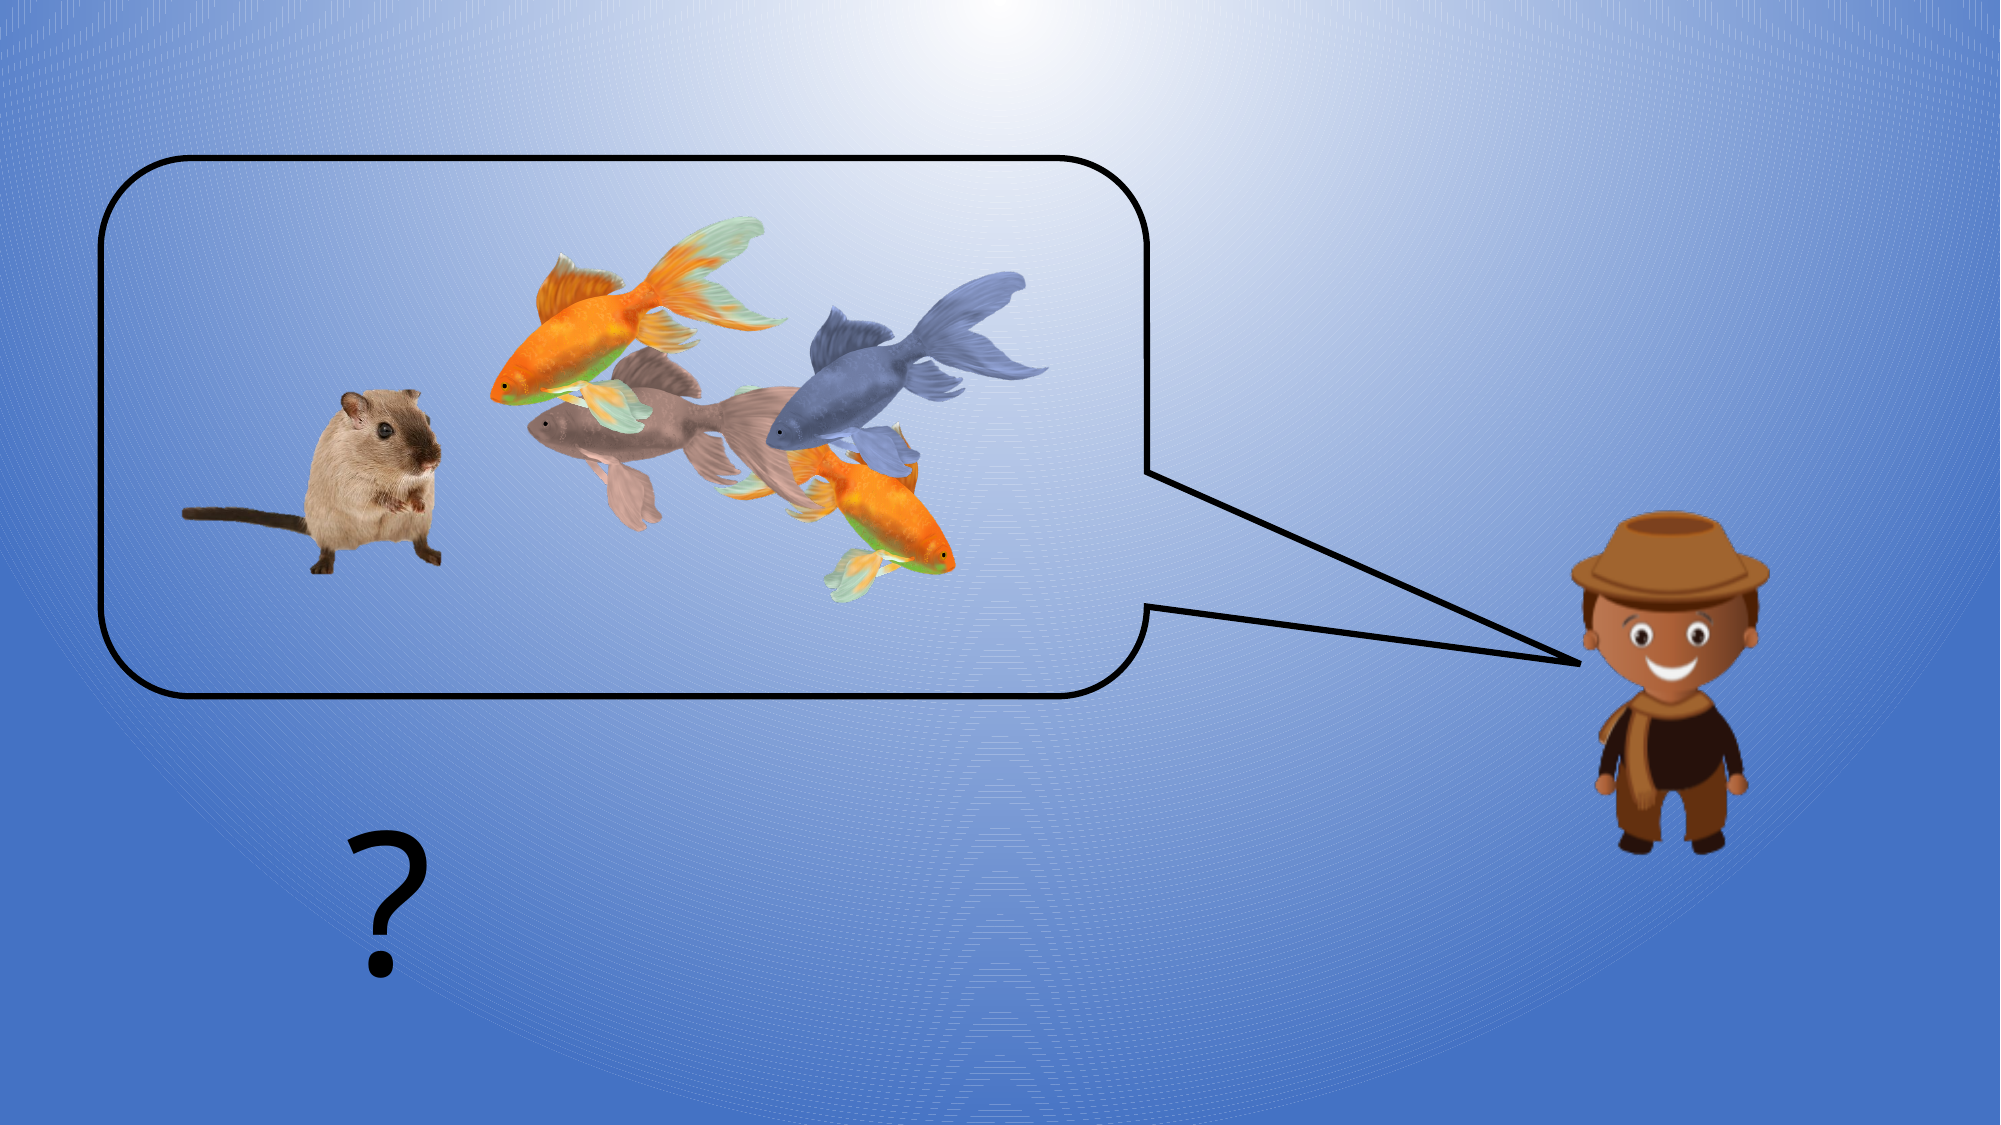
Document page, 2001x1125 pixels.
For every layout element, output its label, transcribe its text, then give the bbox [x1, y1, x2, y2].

text_box [99, 156, 1549, 698]
picture [150, 160, 1111, 675]
text_box ? [330, 768, 448, 1023]
picture [1549, 490, 1799, 889]
